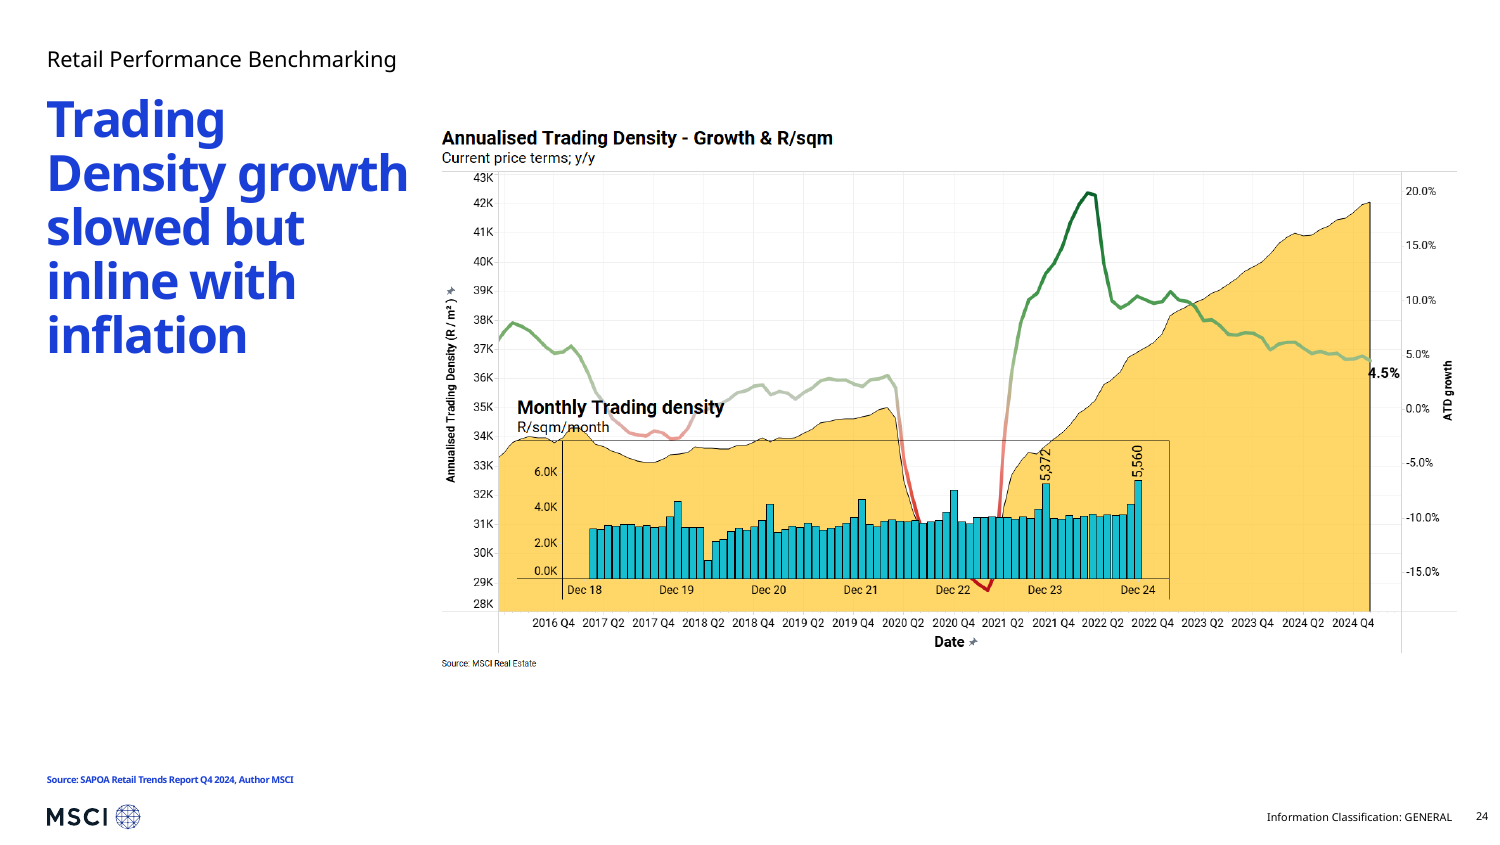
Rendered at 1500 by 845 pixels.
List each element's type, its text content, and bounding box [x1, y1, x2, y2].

list Source: SAPOA Retail Trends Report Q4 2024, Author MSCI [46, 750, 1125, 798]
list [433, 116, 1466, 678]
title Trading Density growth slowed but inline with inflation [46, 94, 413, 140]
list Retail Performance Benchmarking [46, 45, 520, 93]
slide_number 24 [1441, 810, 1489, 824]
